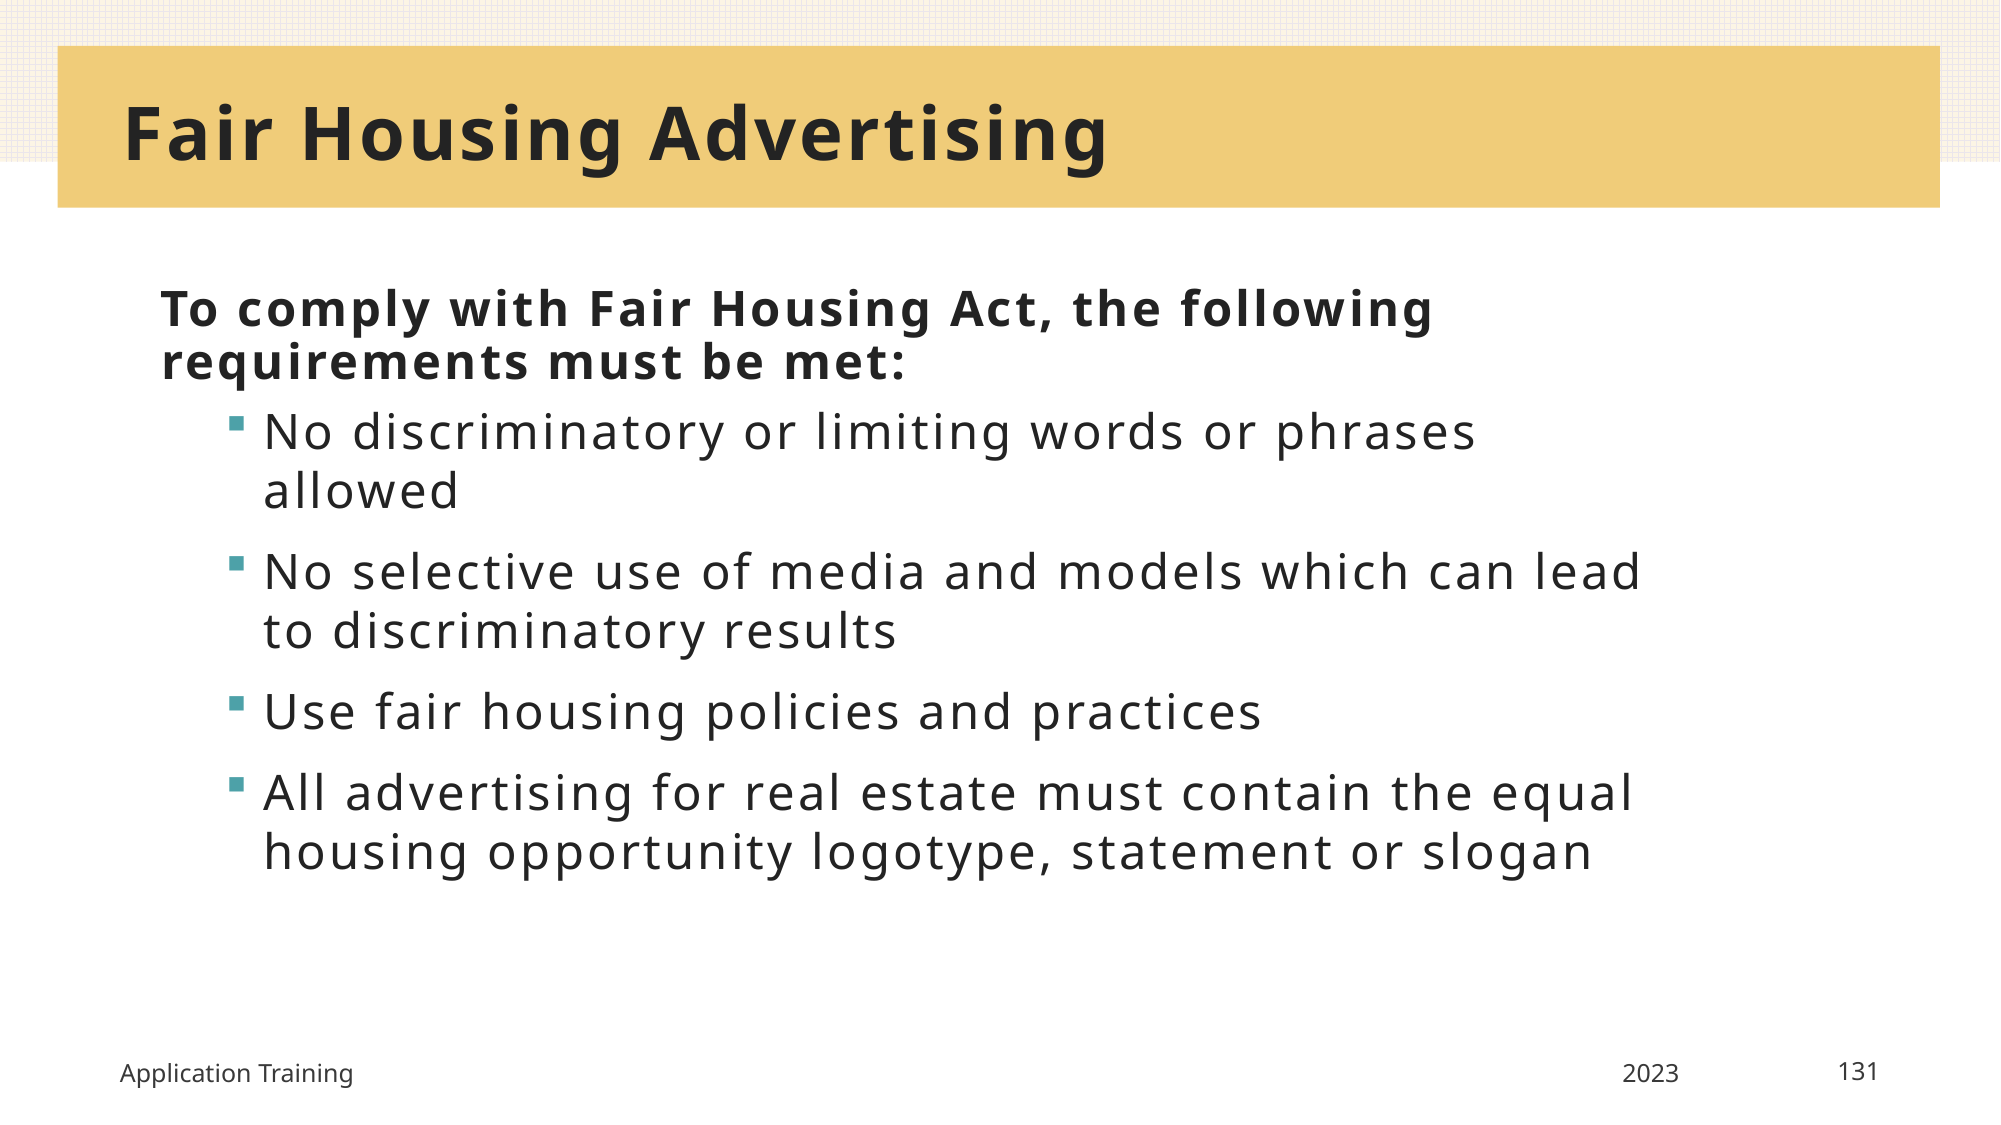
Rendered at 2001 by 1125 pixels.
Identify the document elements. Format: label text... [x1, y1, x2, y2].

text_box Application Training [104, 1042, 1137, 1103]
slide_number 2023 [1196, 1042, 1695, 1103]
list To comply with Fair Housing Act, the following requirements must be met: No discriminatory or limiting words or phrases allowed No selective use of media and models which can lead to discriminatory results Use fair housing policies and practices All advertising for real estate must contain the equal housing opportunity logotype, statement or slogan For further details, see Guide [137, 277, 1675, 1088]
title Fair Housing Advertising [104, 78, 1894, 192]
slide_number 131 [1756, 1042, 1896, 1103]
